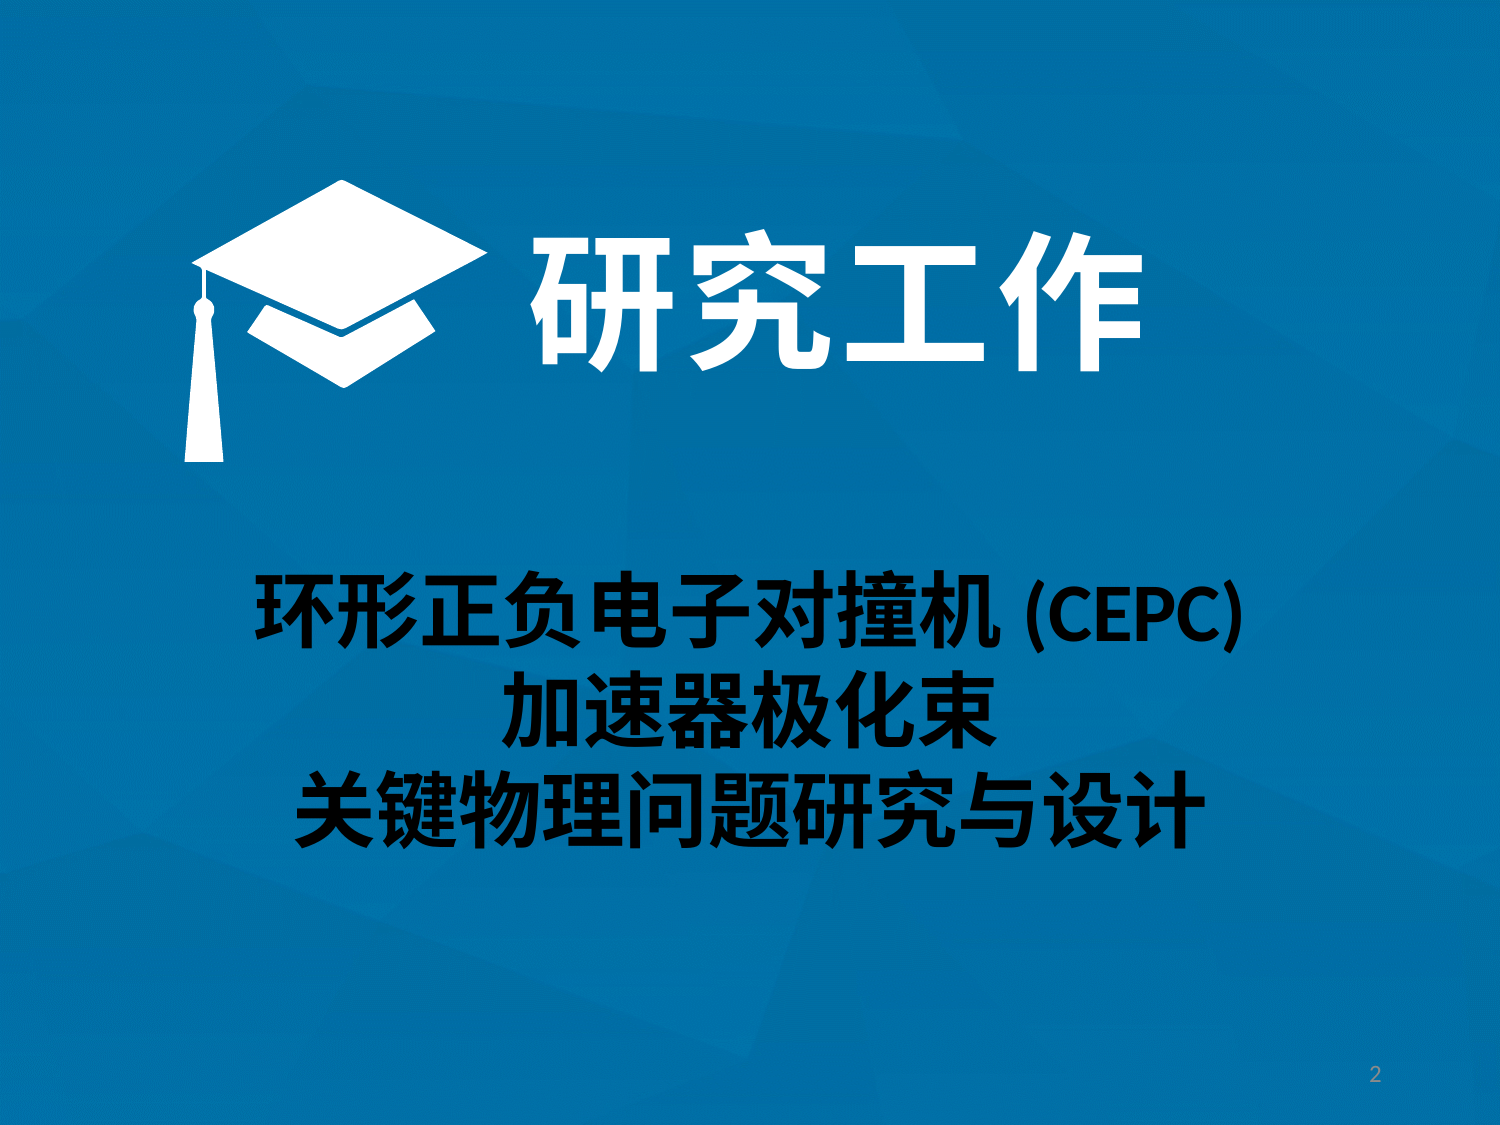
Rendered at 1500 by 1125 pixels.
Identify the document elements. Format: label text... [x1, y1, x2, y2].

slide_number 2 [1059, 1042, 1397, 1103]
text_box 环形正负电子对撞机(CEPC) 加速器极化束 关键物理问题研究与设计 [238, 550, 1262, 866]
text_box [184, 179, 1173, 462]
